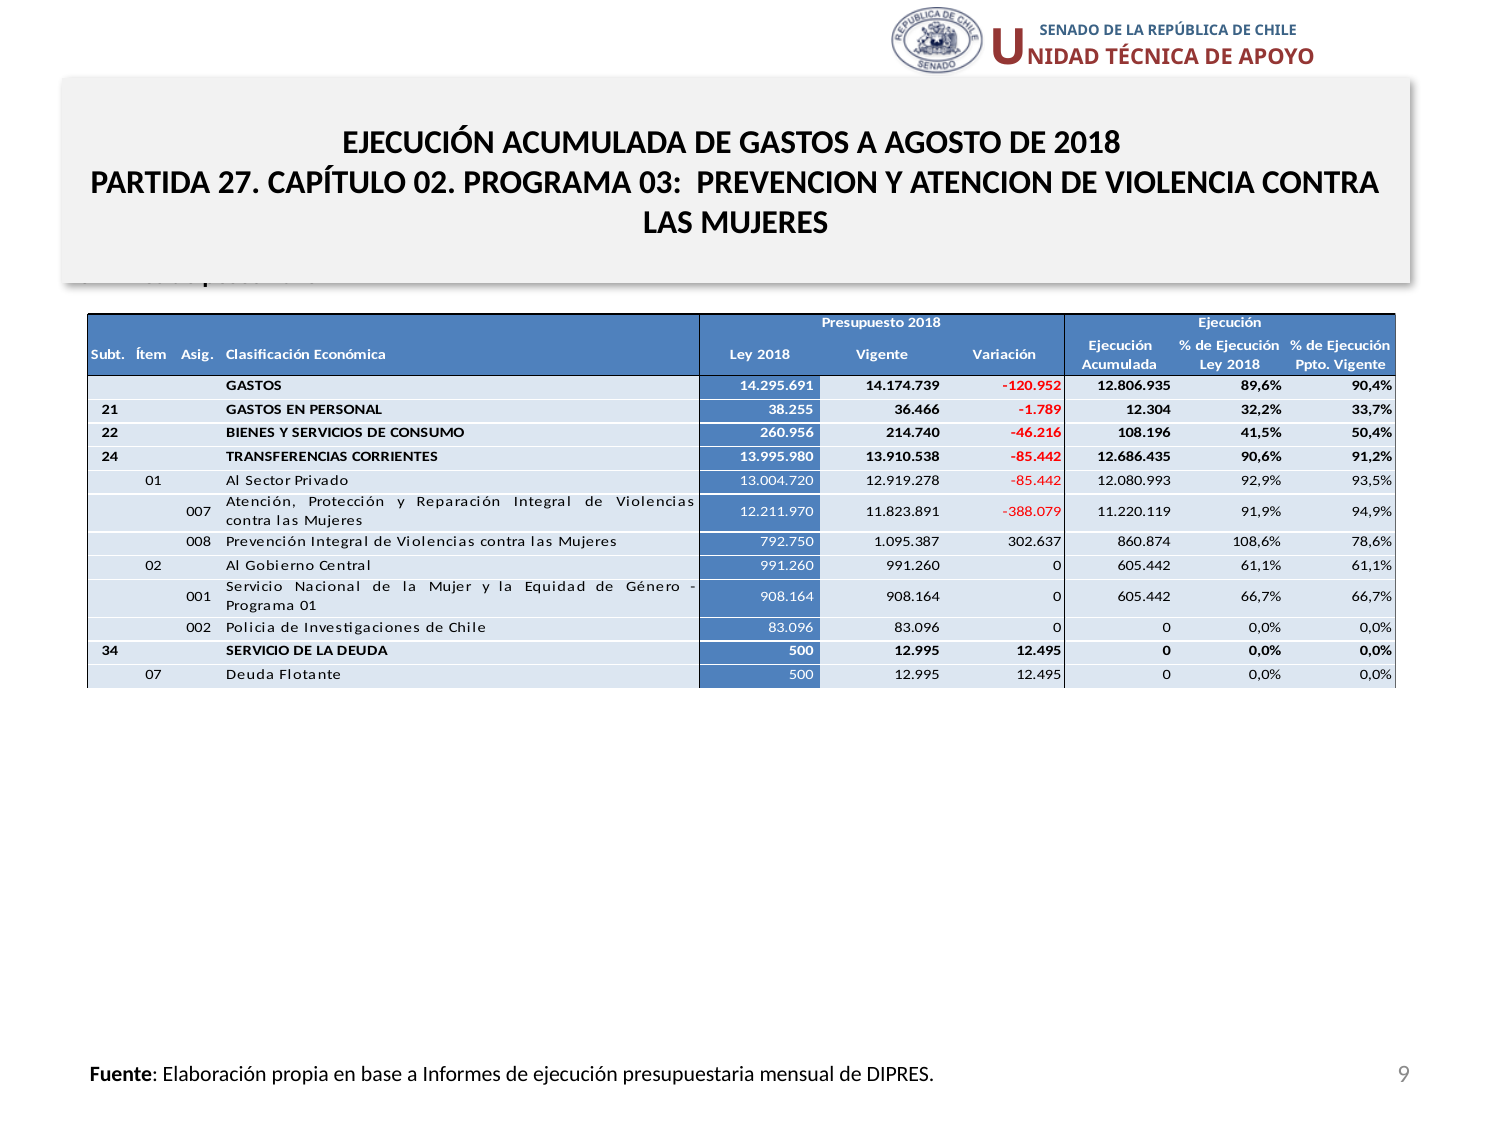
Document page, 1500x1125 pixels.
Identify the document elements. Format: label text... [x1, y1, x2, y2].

picture [891, 7, 985, 76]
picture [86, 313, 1398, 690]
title EJECUCIÓN ACUMULADA DE GASTOS A AGOSTO DE 2018 PARTIDA 27. CAPÍTULO 02. PROGRAMA 03: PREVENCION Y ATENCION DE VIOLENCIA CONTRA LAS MUJERES [62, 78, 1410, 283]
text_box en miles de pesos 2018 [63, 290, 1414, 327]
slide_number 9 [1074, 1042, 1425, 1103]
